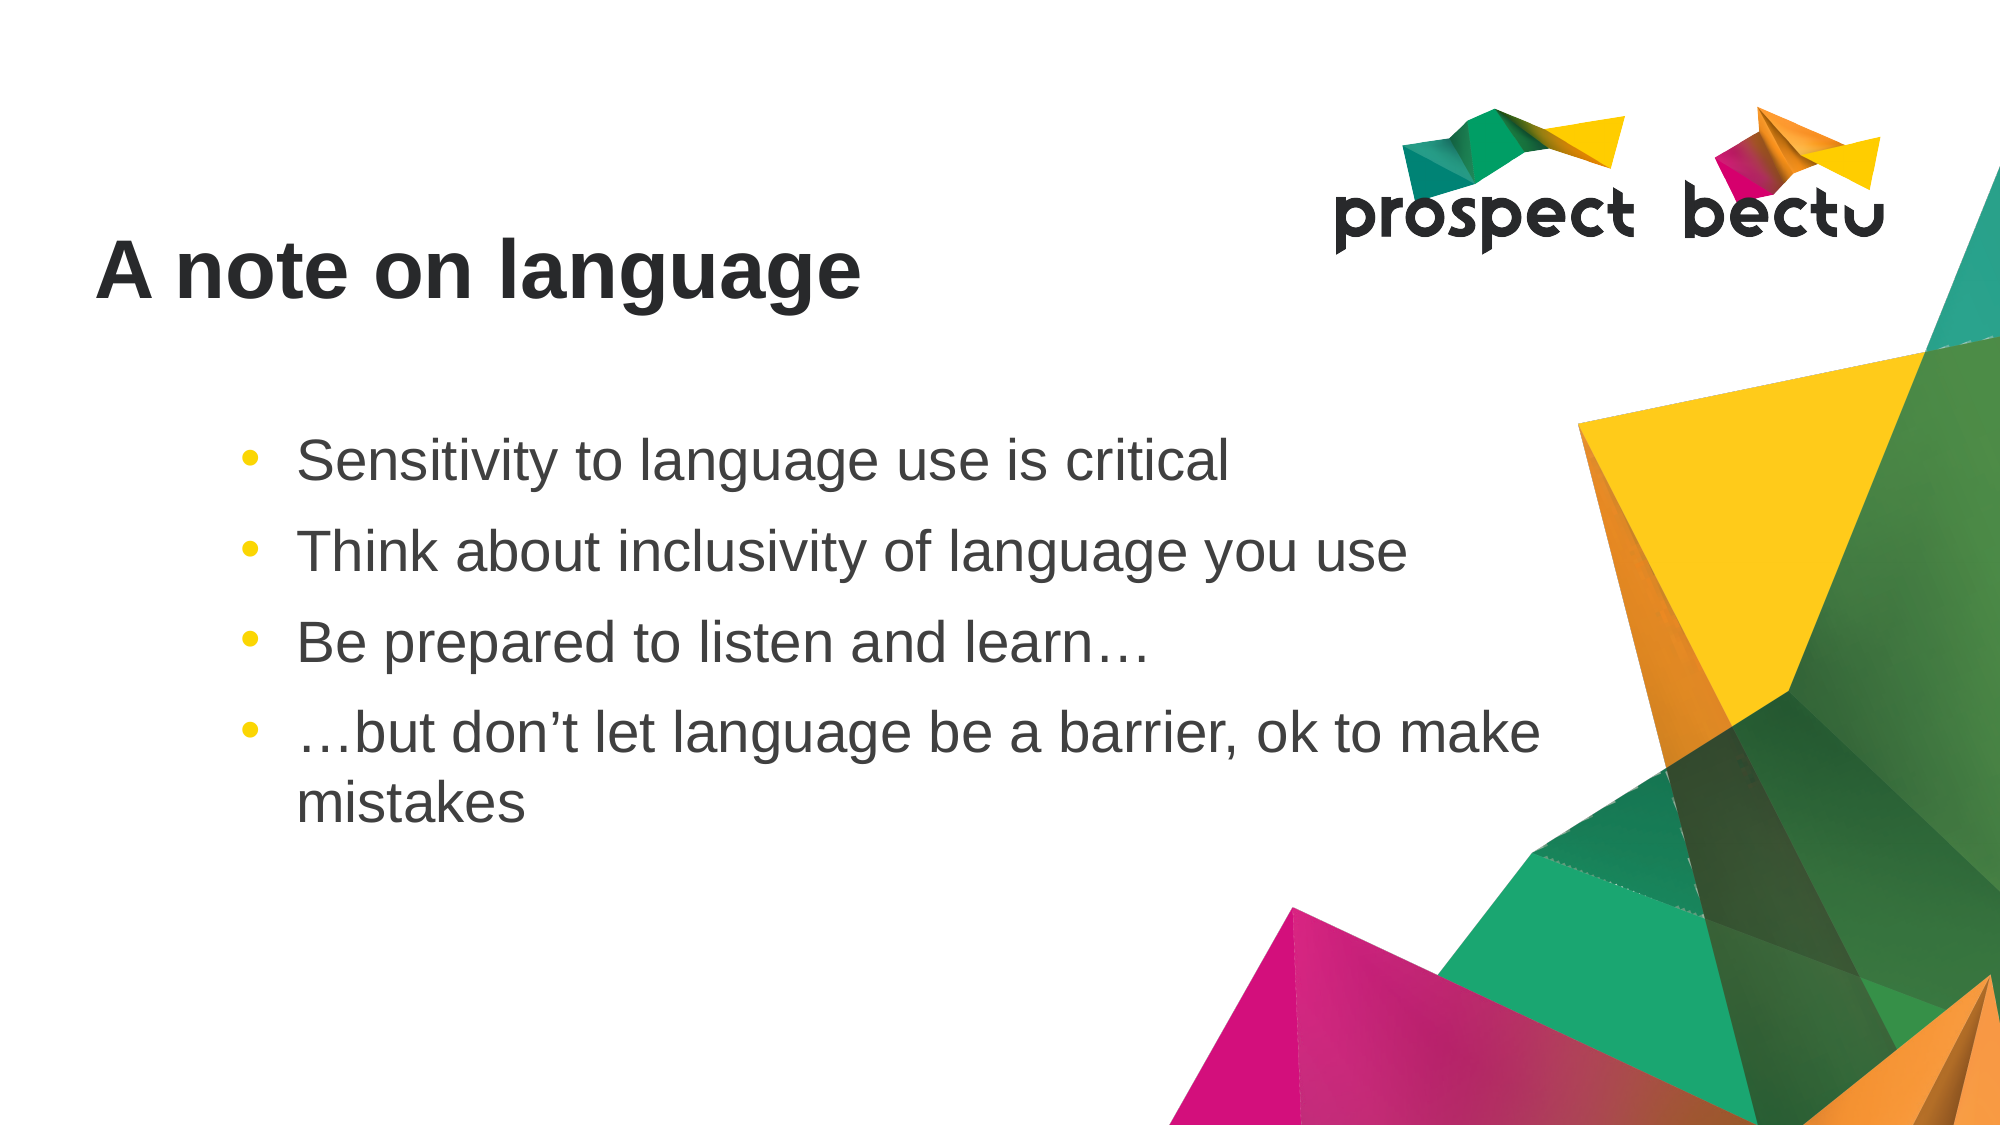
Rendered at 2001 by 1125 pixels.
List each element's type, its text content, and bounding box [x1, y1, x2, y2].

title A note on language [94, 52, 1368, 316]
list Sensitivity to language use is critical Think about inclusivity of language you use Be prepared to listen and learn… …but don’t let language be a barrier, ok to make mistakes [240, 422, 1623, 868]
picture [1169, 0, 2000, 1125]
